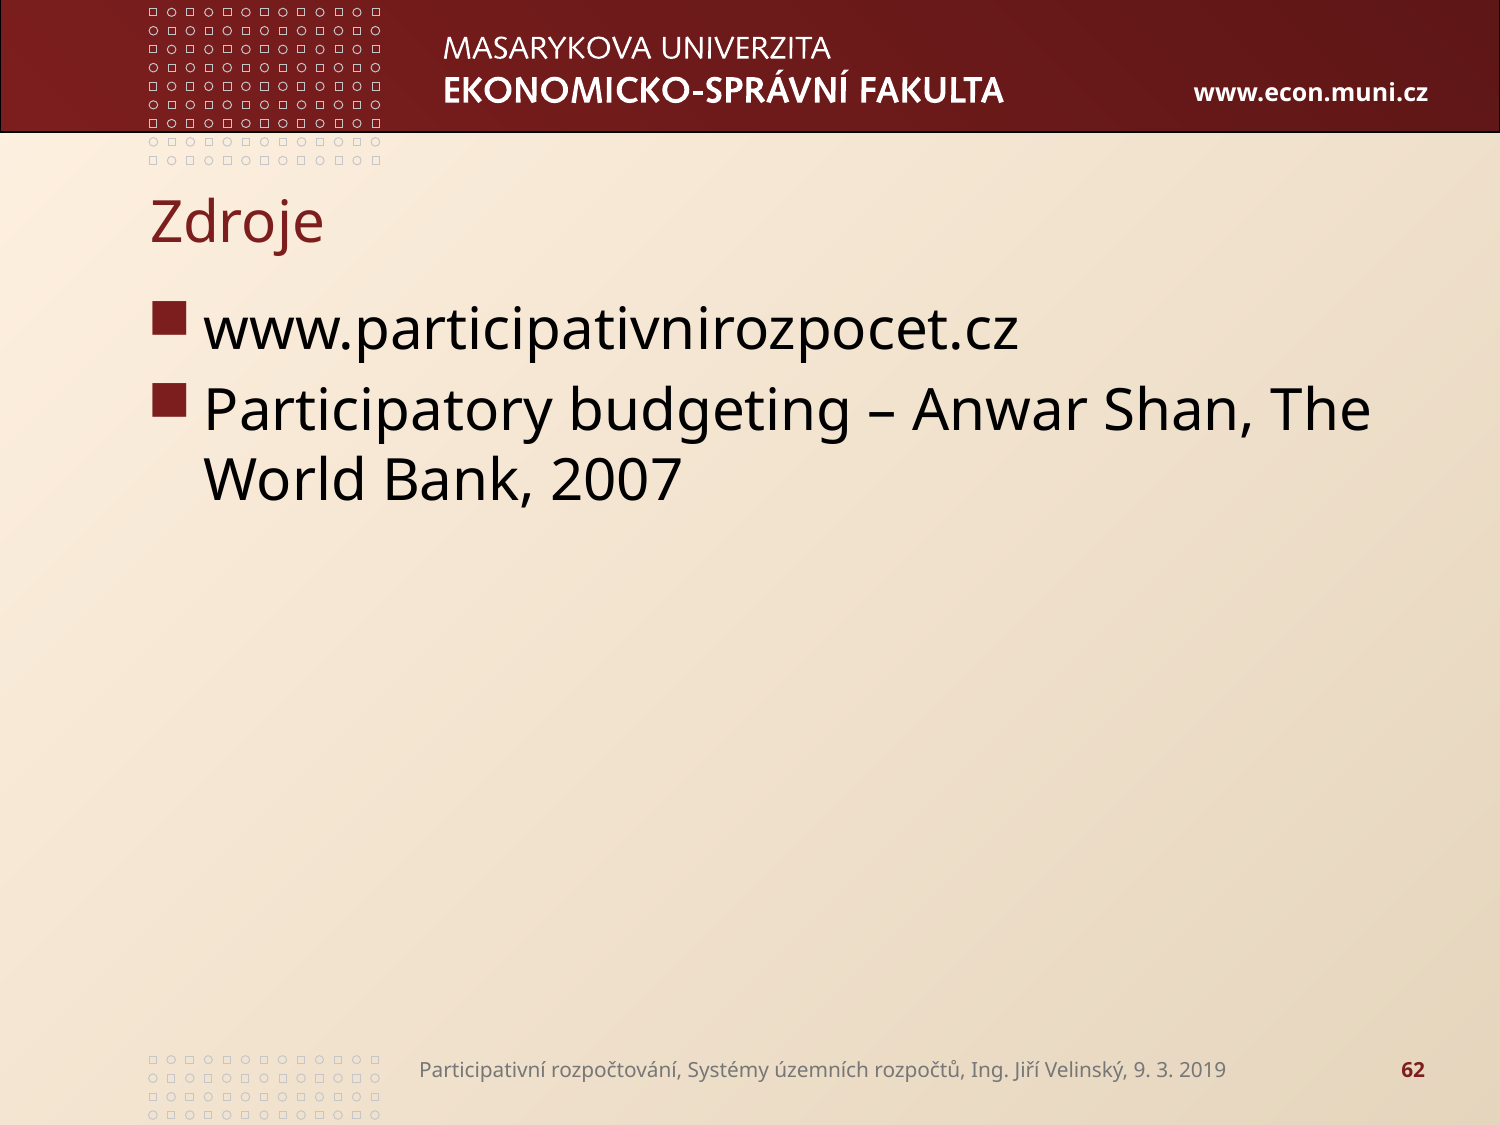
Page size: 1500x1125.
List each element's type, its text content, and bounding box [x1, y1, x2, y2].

footer Participativní rozpočtování, Systémy územních rozpočtů, Ing. Jiří Velinský, 9. 3. 2019 [419, 1056, 1316, 1100]
list www.participativnirozpocet.cz Participatory budgeting – Anwar Shan, The World Bank, 2007 [147, 290, 1423, 1006]
slide_number 62 [1316, 1056, 1425, 1100]
title Zdroje [150, 184, 1425, 268]
